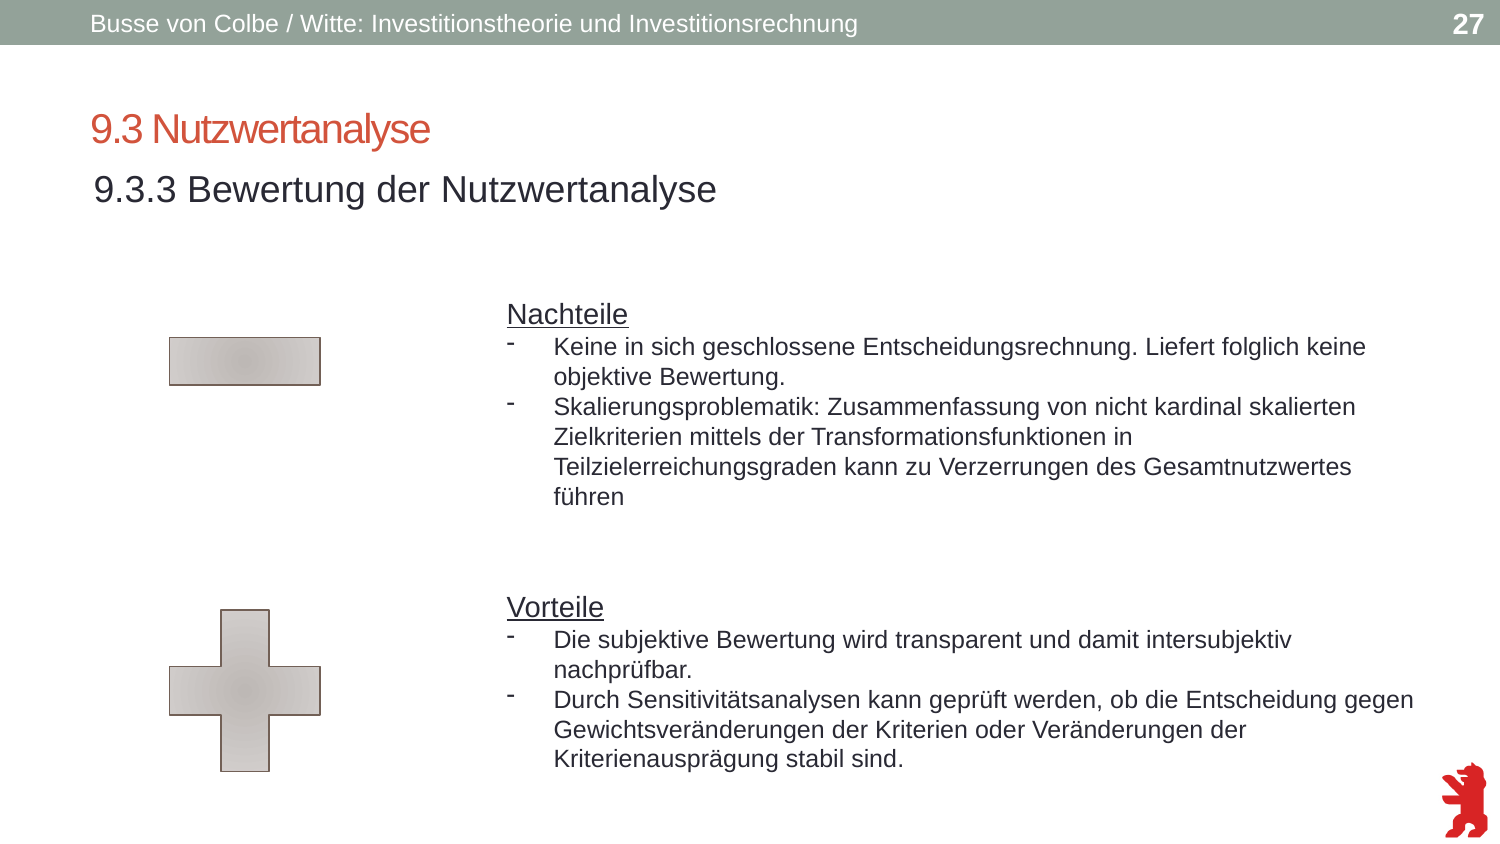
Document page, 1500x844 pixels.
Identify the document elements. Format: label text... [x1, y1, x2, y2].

text_box [169, 337, 321, 386]
picture [1434, 760, 1500, 844]
slide_number 27 [1325, 2, 1500, 43]
text_box [169, 609, 321, 772]
text_box Nachteile Keine in sich geschlossene Entscheidungsrechnung. Liefert folglich keine objektive Bewertung. Skalierungsproblematik: Zusammenfassung von nicht kardinal skalierten Zielkriterien mittels der Transformationsfunktionen in Teilzielerreichungsgraden kann zu Verzerrungen des Gesamtnutzwertes führen [491, 288, 1435, 548]
text_box Busse von Colbe / Witte: Investitionstheorie und Investitionsrechnung [75, 2, 1238, 43]
title 9.3 Nutzwertanalyse [75, 65, 1500, 188]
text_box 9.3.3 Bewertung der Nutzwertanalyse [78, 157, 733, 217]
text_box Vorteile Die subjektive Bewertung wird transparent und damit intersubjektiv nachprüfbar. Durch Sensitivitätsanalysen kann geprüft werden, ob die Entscheidung gegen Gewichtsveränderungen der Kriterien oder Veränderungen der Kriterienausprägung stabil sind. [491, 580, 1435, 816]
